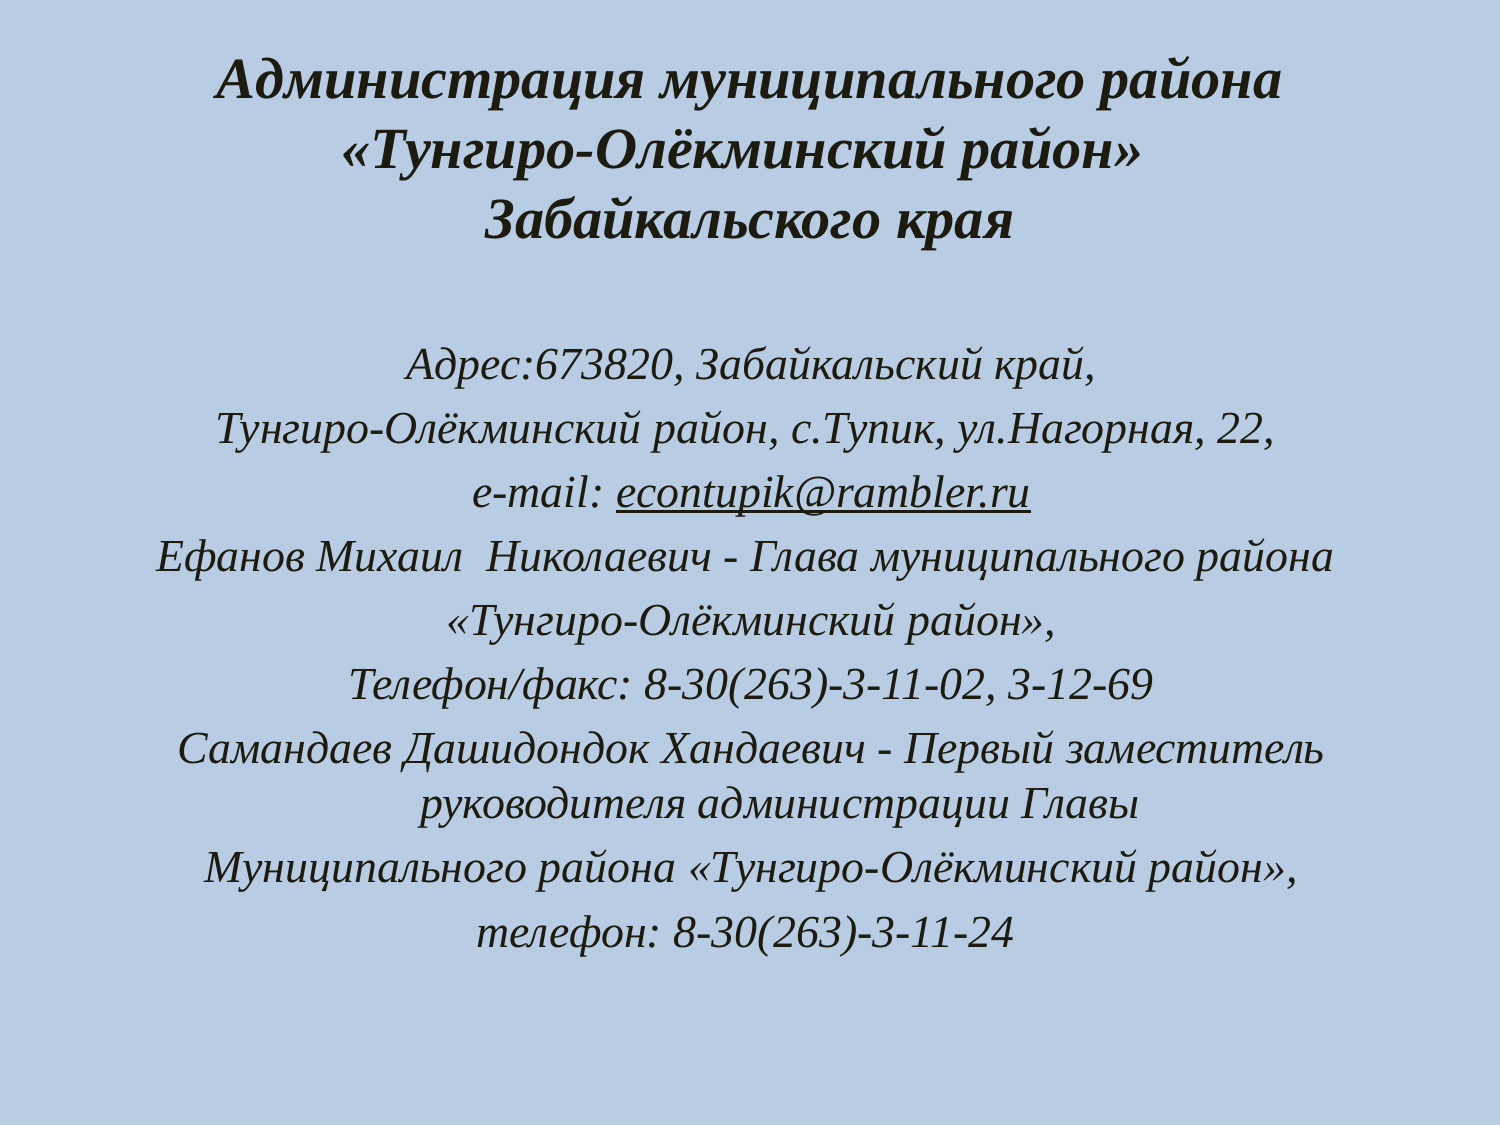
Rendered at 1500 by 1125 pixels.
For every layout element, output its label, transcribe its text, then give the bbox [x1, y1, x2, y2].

title Администрация муниципального района «Тунгиро-Олёкминский район» Забайкальского края [75, 45, 1425, 315]
list Адрес:673820, Забайкальский край, Тунгиро-Олёкминский район, с.Тупик, ул.Нагорная, 22, e-mail: econtupik@rambler.ru Ефанов Михаил Николаевич - Глава муниципального района «Тунгиро-Олёкминский район», Телефон/факс: 8-30(263)-3-11-02, 3-12-69 Самандаев Дашидондок Хандаевич - Первый заместитель руководителя администрации Главы Муниципального района «Тунгиро-Олёкминский район», телефон: 8-30(263)-3-11-24 [76, 326, 1427, 1069]
